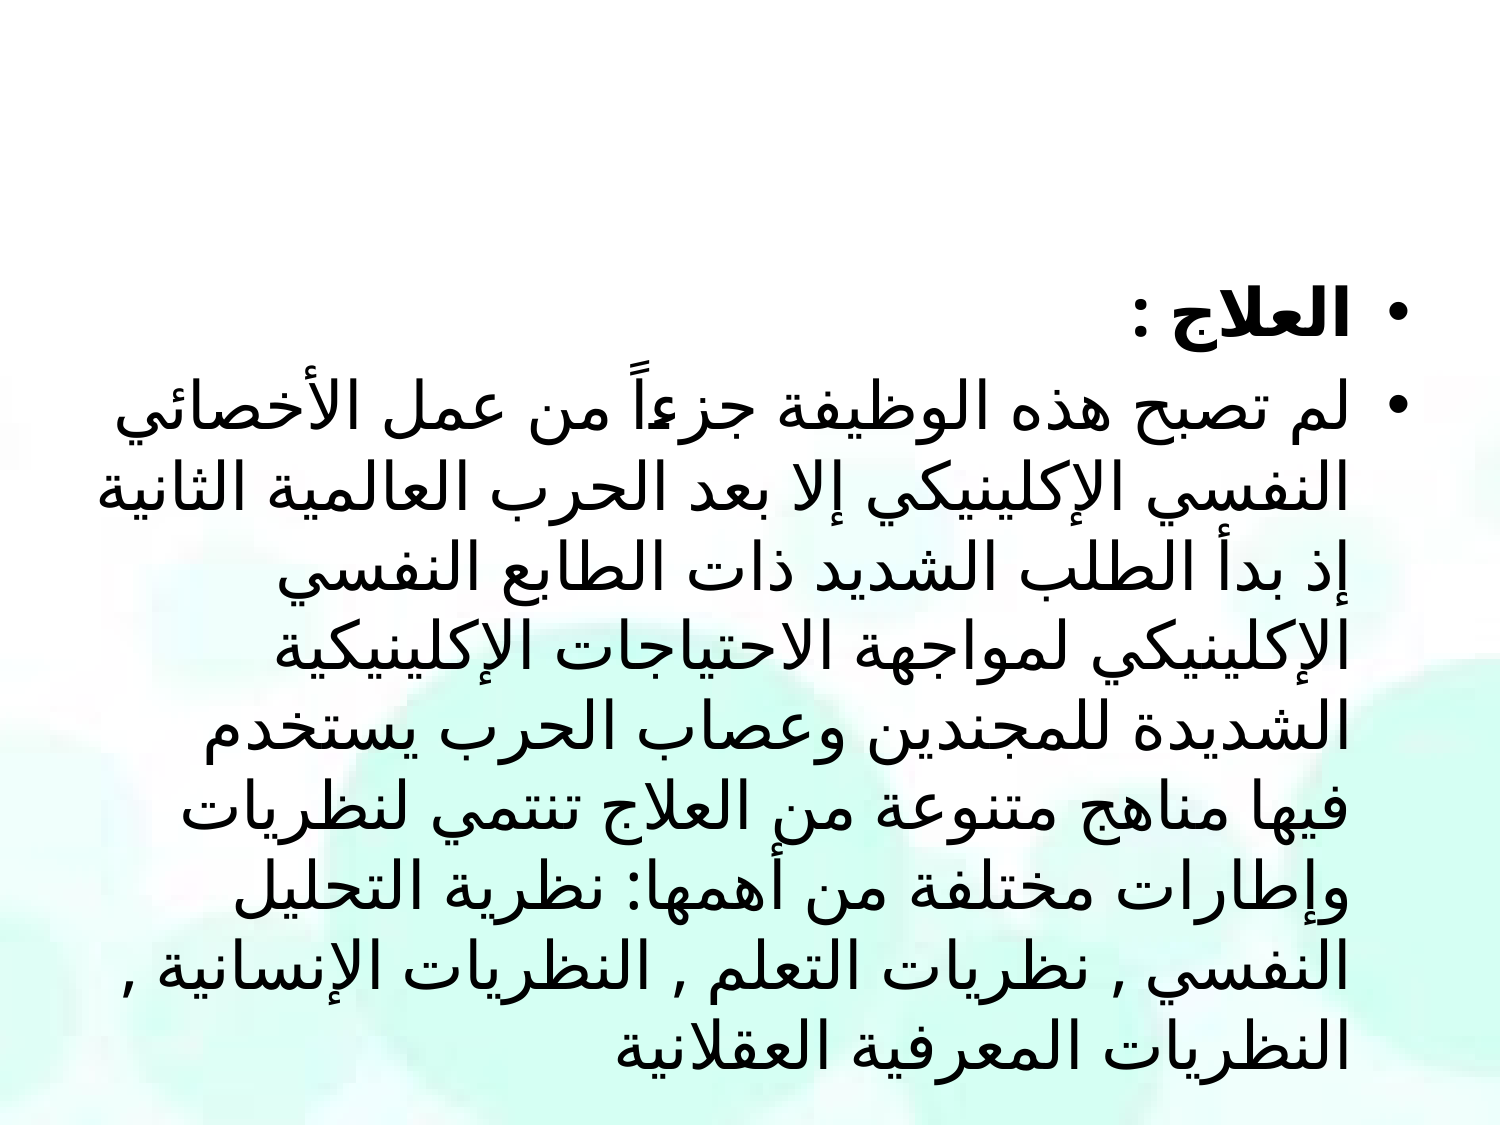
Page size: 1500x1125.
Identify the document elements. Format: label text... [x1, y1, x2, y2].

list العلاج : لم تصبح هذه الوظيفة جزءاً من عمل الأخصائي النفسي الإكلينيكي إلا بعد الحرب العالمية الثانية إذ بدأ الطلب الشديد ذات الطابع النفسي الإكلينيكي لمواجهة الاحتياجات الإكلينيكية الشديدة للمجندين وعصاب الحرب يستخدم فيها مناهج متنوعة من العلاج تنتمي لنظريات وإطارات مختلفة من أهمها: نظرية التحليل النفسي , نظريات التعلم , النظريات الإنسانية , النظريات المعرفية العقلانية [75, 262, 1425, 1005]
picture [0, 0, 1500, 1125]
